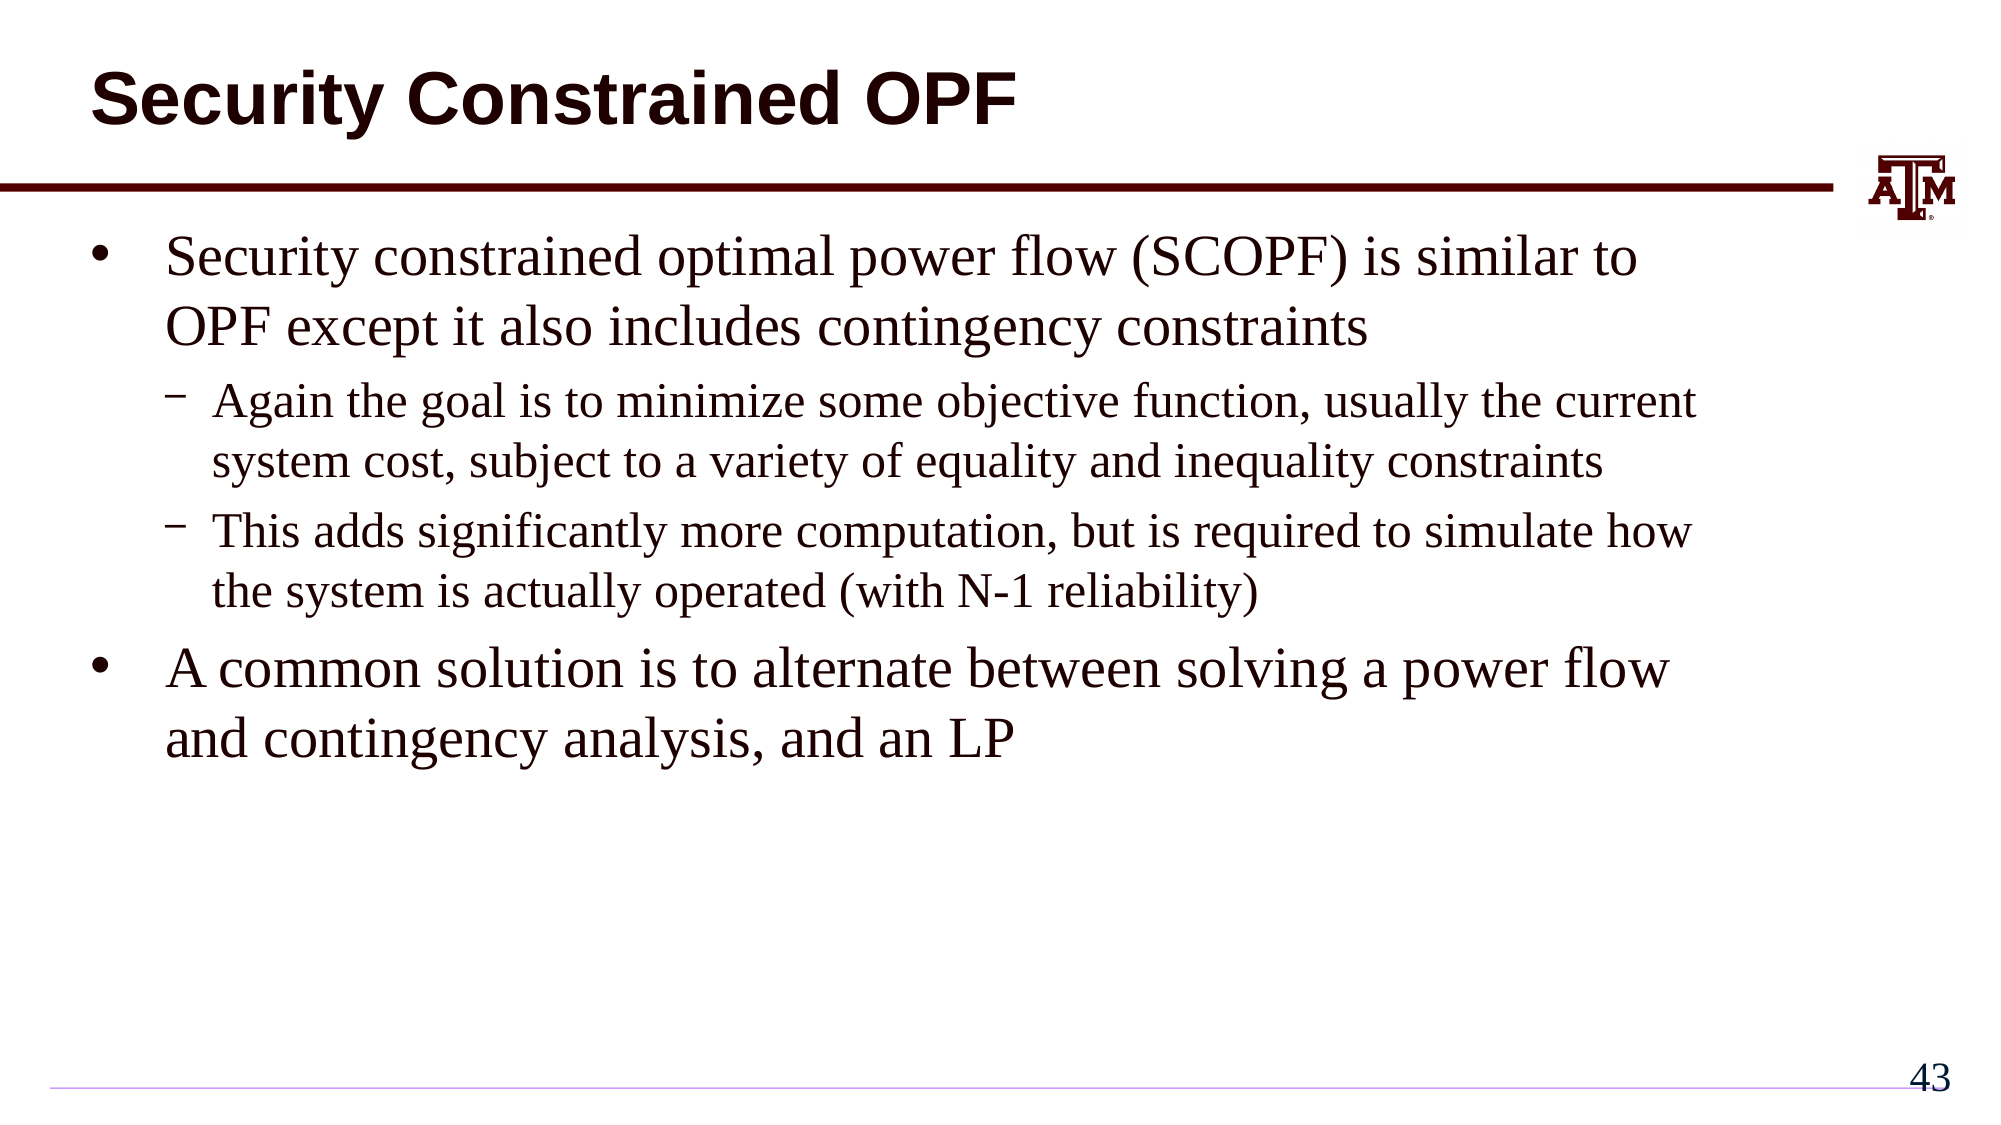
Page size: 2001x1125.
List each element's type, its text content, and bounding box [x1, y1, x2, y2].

picture [1856, 137, 1967, 238]
title Security Constrained OPF [74, 12, 1909, 188]
slide_number 42 [1887, 1037, 1967, 1113]
list Security constrained optimal power flow (SCOPF) is similar to OPF except it also includes contingency constraints Again the goal is to minimize some objective function, usually the current system cost, subject to a variety of equality and inequality constraints This adds significantly more computation, but is required to simulate how the system is actually operated (with N-1 reliability) A common solution is to alternate between solving a power flow and contingency analysis, and an LP [74, 209, 1751, 823]
